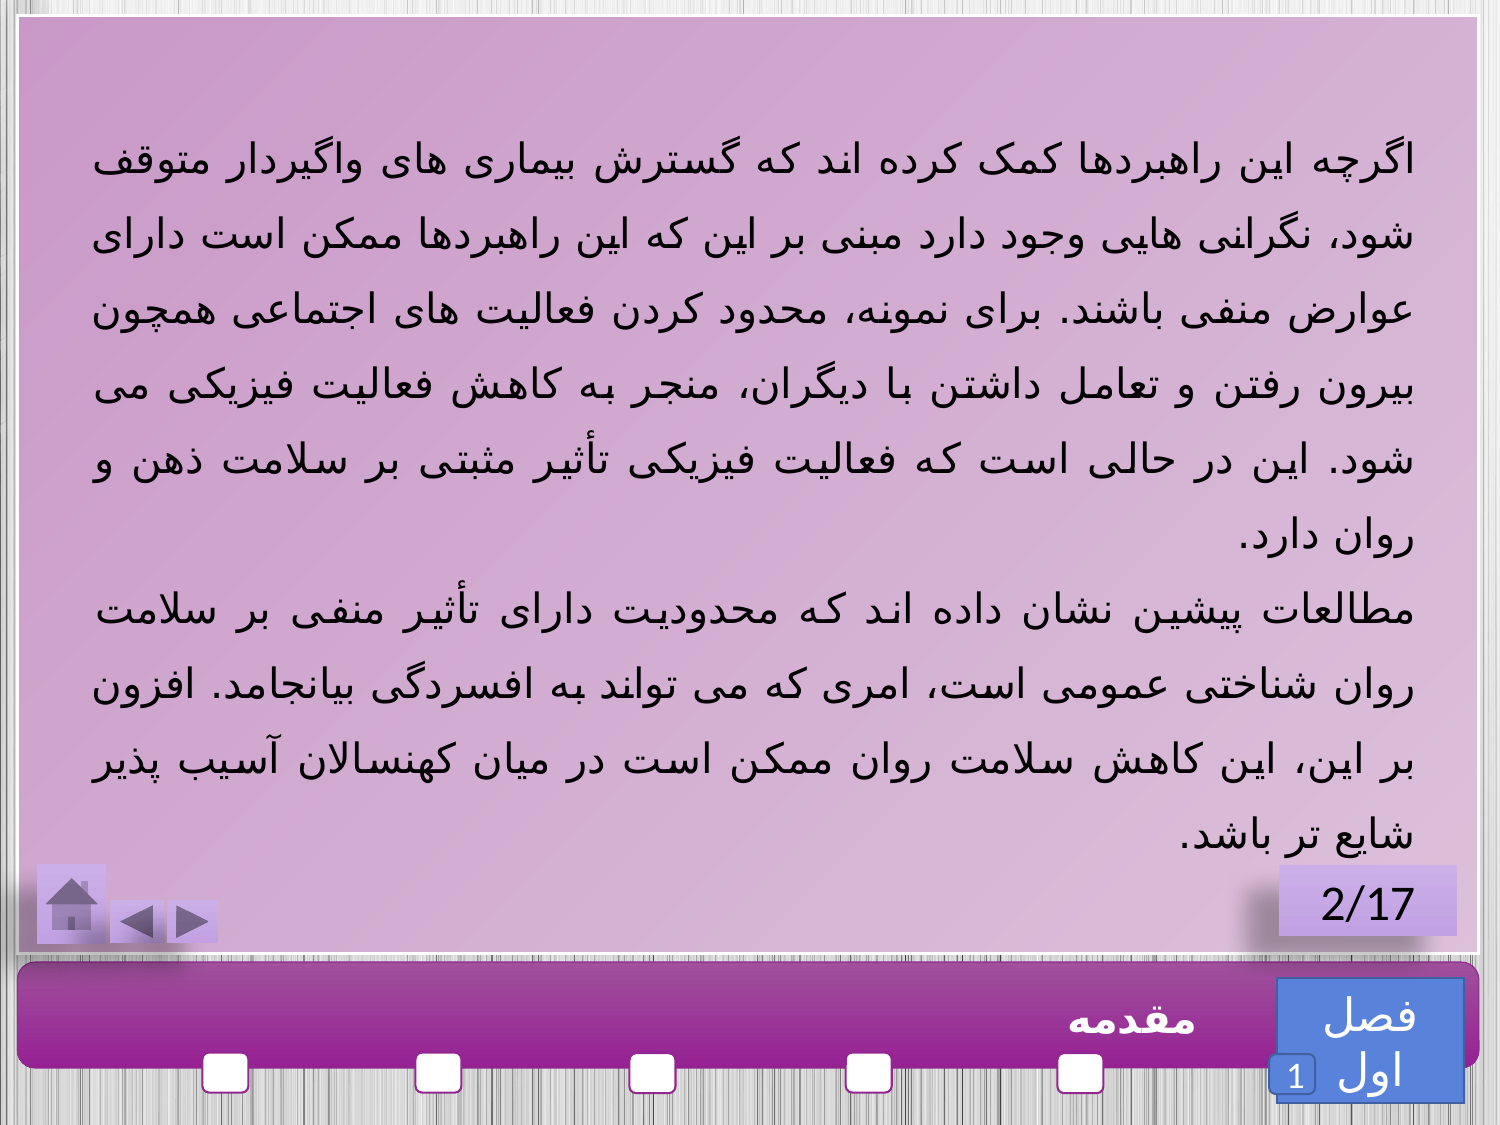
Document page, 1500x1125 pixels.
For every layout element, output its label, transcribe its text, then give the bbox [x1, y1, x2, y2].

text_box [1056, 1052, 1105, 1095]
text_box مقدمه [78, 984, 1213, 1049]
text_box [37, 863, 107, 945]
text_box [628, 1052, 677, 1095]
text_box 2/17 [1279, 864, 1457, 937]
text_box [201, 1051, 250, 1094]
text_box [16, 14, 1480, 955]
text_box [844, 1051, 893, 1094]
text_box اگرچه این راهبردها کمک کرده اند که گسترش بیماری های واگیردار متوقف شود، نگرانی هایی وجود دارد مبنی بر این که این راهبردها ممکن است دارای عوارض منفی باشند. برای نمونه، محدود کردن فعالیت های اجتماعی همچون بیرون رفتن و تعامل داشتن با دیگران، منجر به کاهش فعالیت فیزیکی می شود. این در حالی است که فعالیت فیزیکی تأثیر مثبتی بر سلامت ذهن و روان دارد. مطالعات پیشین نشان داده اند که محدودیت دارای تأثیر منفی بر سلامت روان شناختی عمومی است، امری که می تواند به افسردگی بیانجامد. افزون بر این، این کاهش سلامت روان ممکن است در میان کهنسالان آسیب پذیر شایع تر باشد. [75, 49, 1431, 841]
text_box فصل اول [1276, 977, 1465, 1104]
text_box [16, 961, 1276, 1069]
text_box [414, 1051, 463, 1094]
text_box [1402, 961, 1480, 1068]
text_box 1 [1268, 1052, 1317, 1096]
picture [0, 0, 1500, 1125]
text_box [167, 900, 218, 943]
text_box [109, 899, 165, 944]
